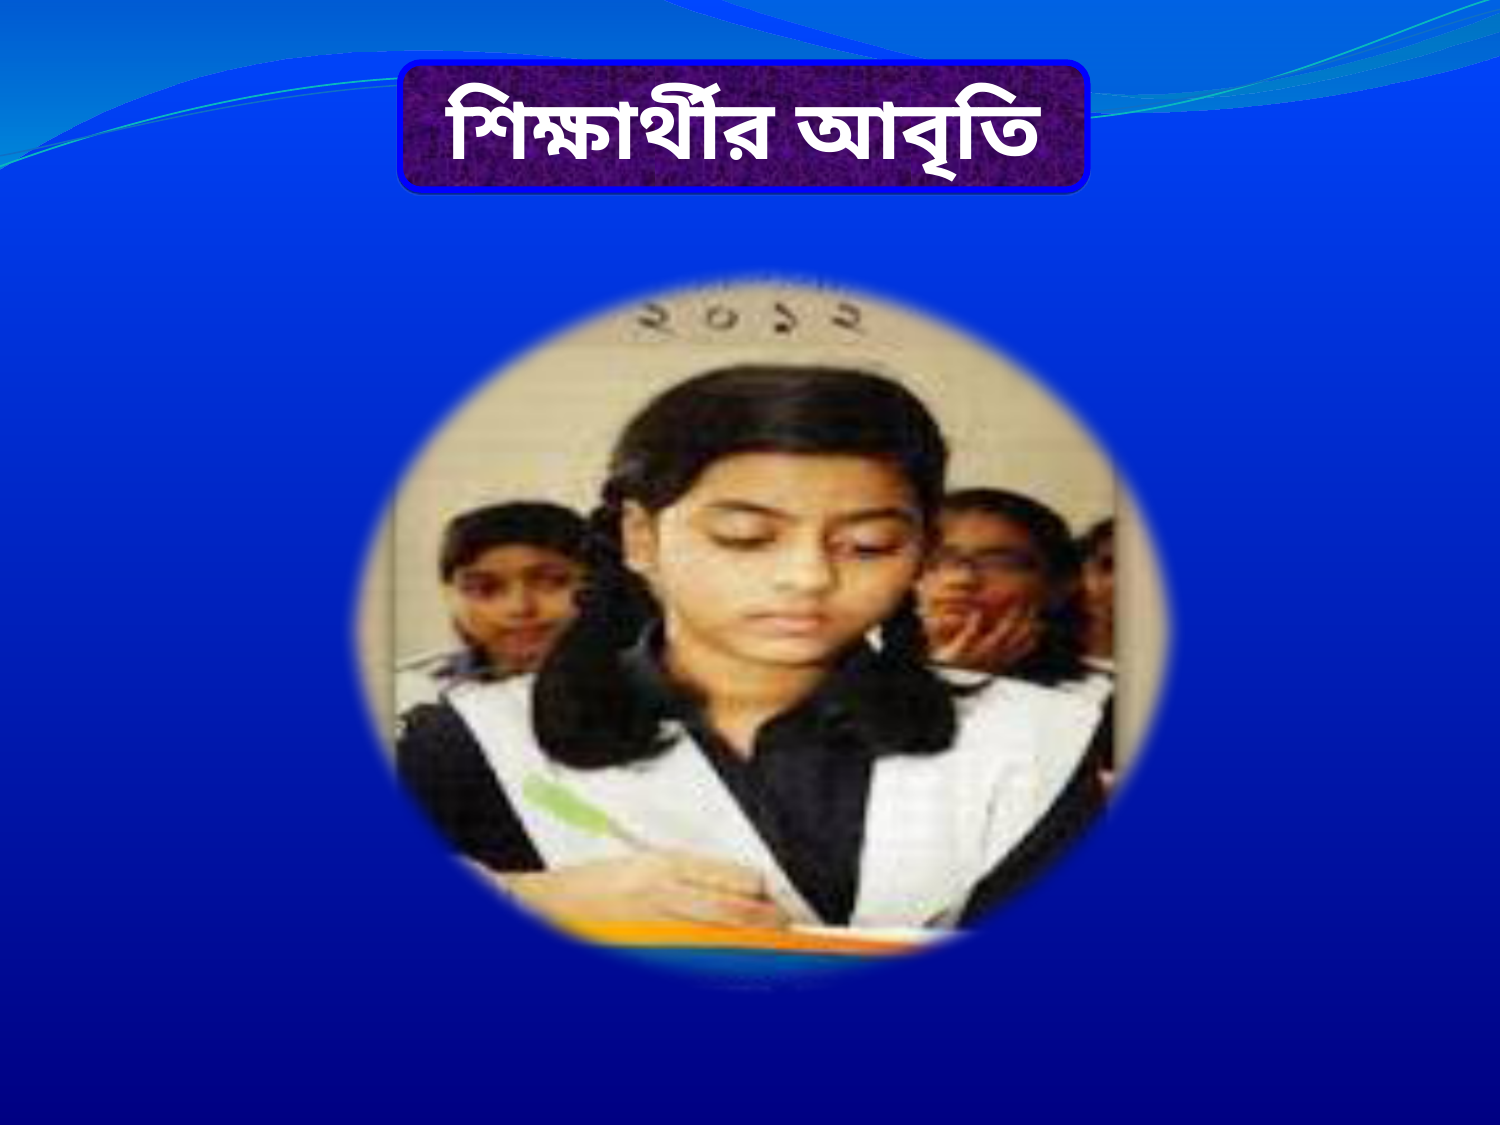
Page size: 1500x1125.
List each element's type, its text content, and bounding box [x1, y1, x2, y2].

text_box শিক্ষার্থীর আবৃতি [399, 62, 1088, 190]
picture [338, 263, 1187, 998]
